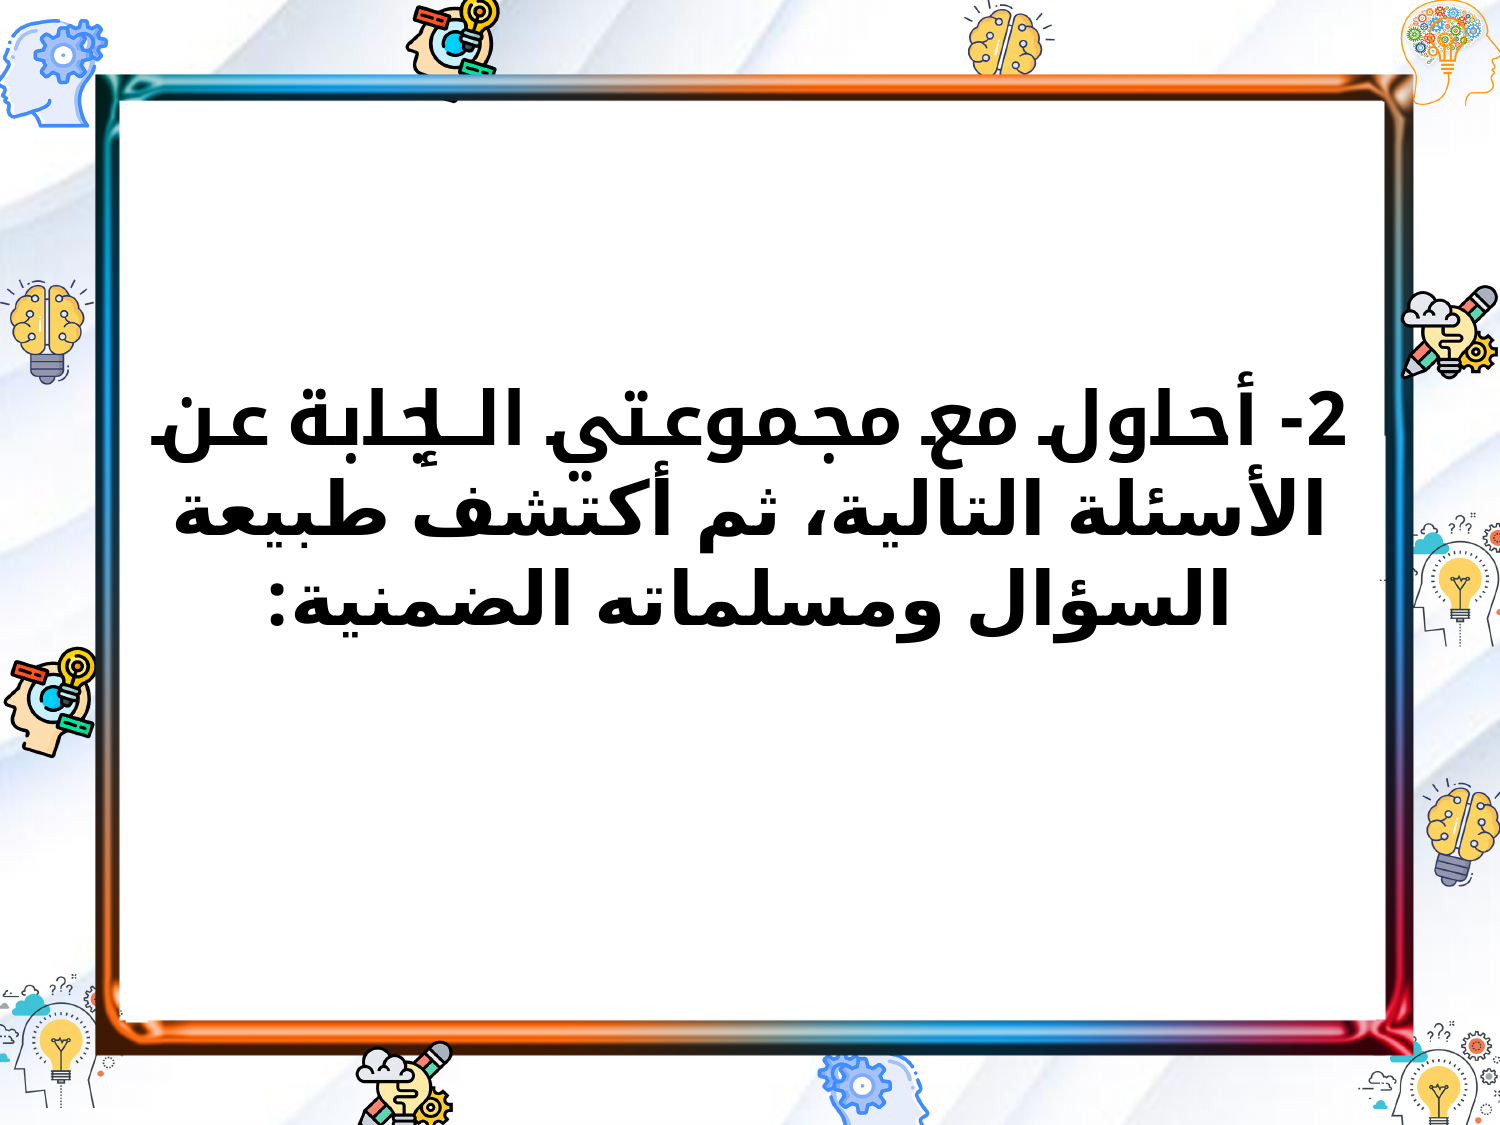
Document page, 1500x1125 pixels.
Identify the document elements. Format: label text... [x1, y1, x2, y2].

picture [0, 0, 1500, 1125]
text_box 2- أحاول مع مجموعتي الإجابة عن الأسئلة التالية، ثم أكتشف طبيعة السؤال ومسلماته الضمنية: [112, 363, 1388, 648]
